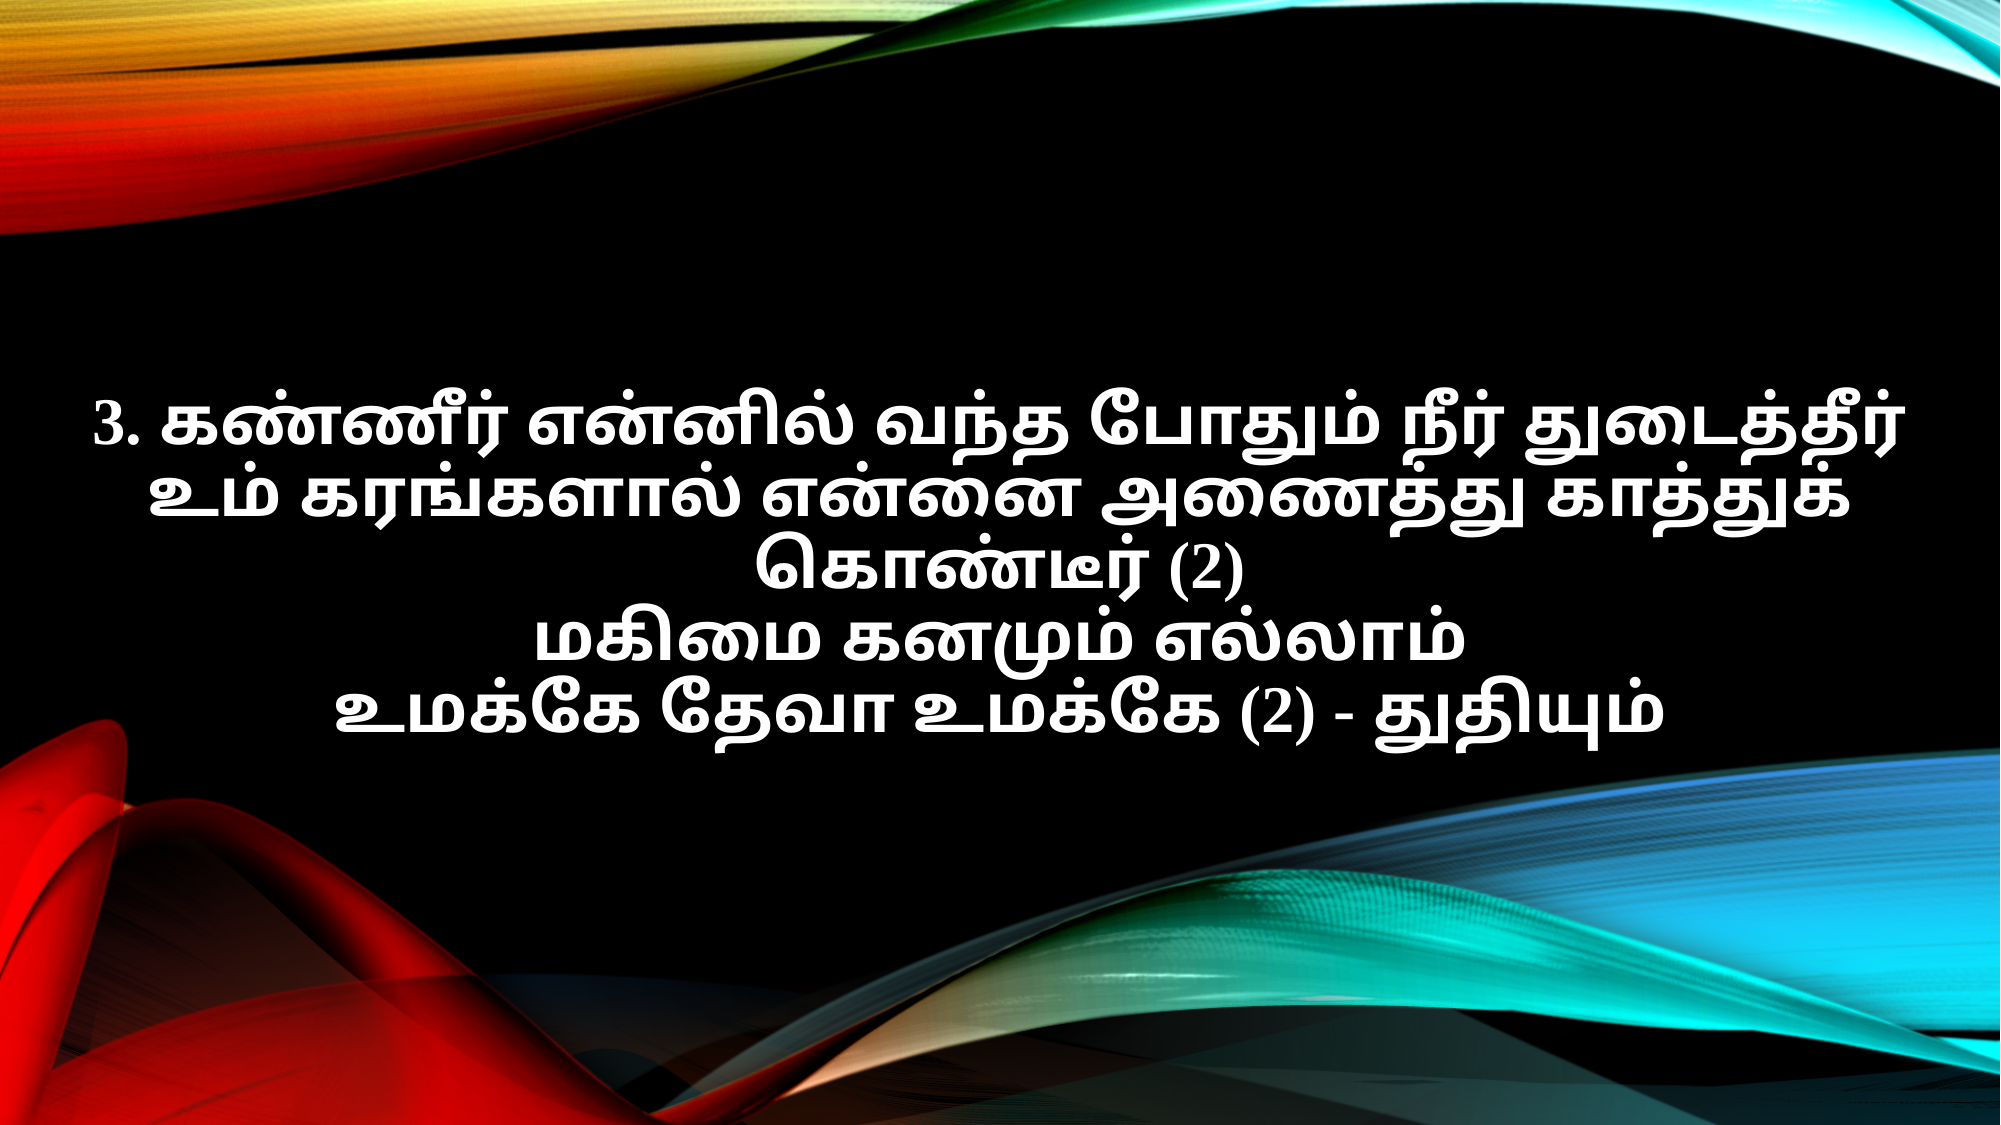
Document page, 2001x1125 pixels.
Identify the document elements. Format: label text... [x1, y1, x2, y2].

subtitle 3. கண்ணீர் என்னில் வந்த போதும் நீர் துடைத்தீர் உம் கரங்களால் என்னை அணைத்து காத்துக் கொண்டீர் (2) மகிமை கனமும் எல்லாம் உமக்கே தேவா உமக்கே (2) - துதியும் [0, 0, 2000, 1125]
